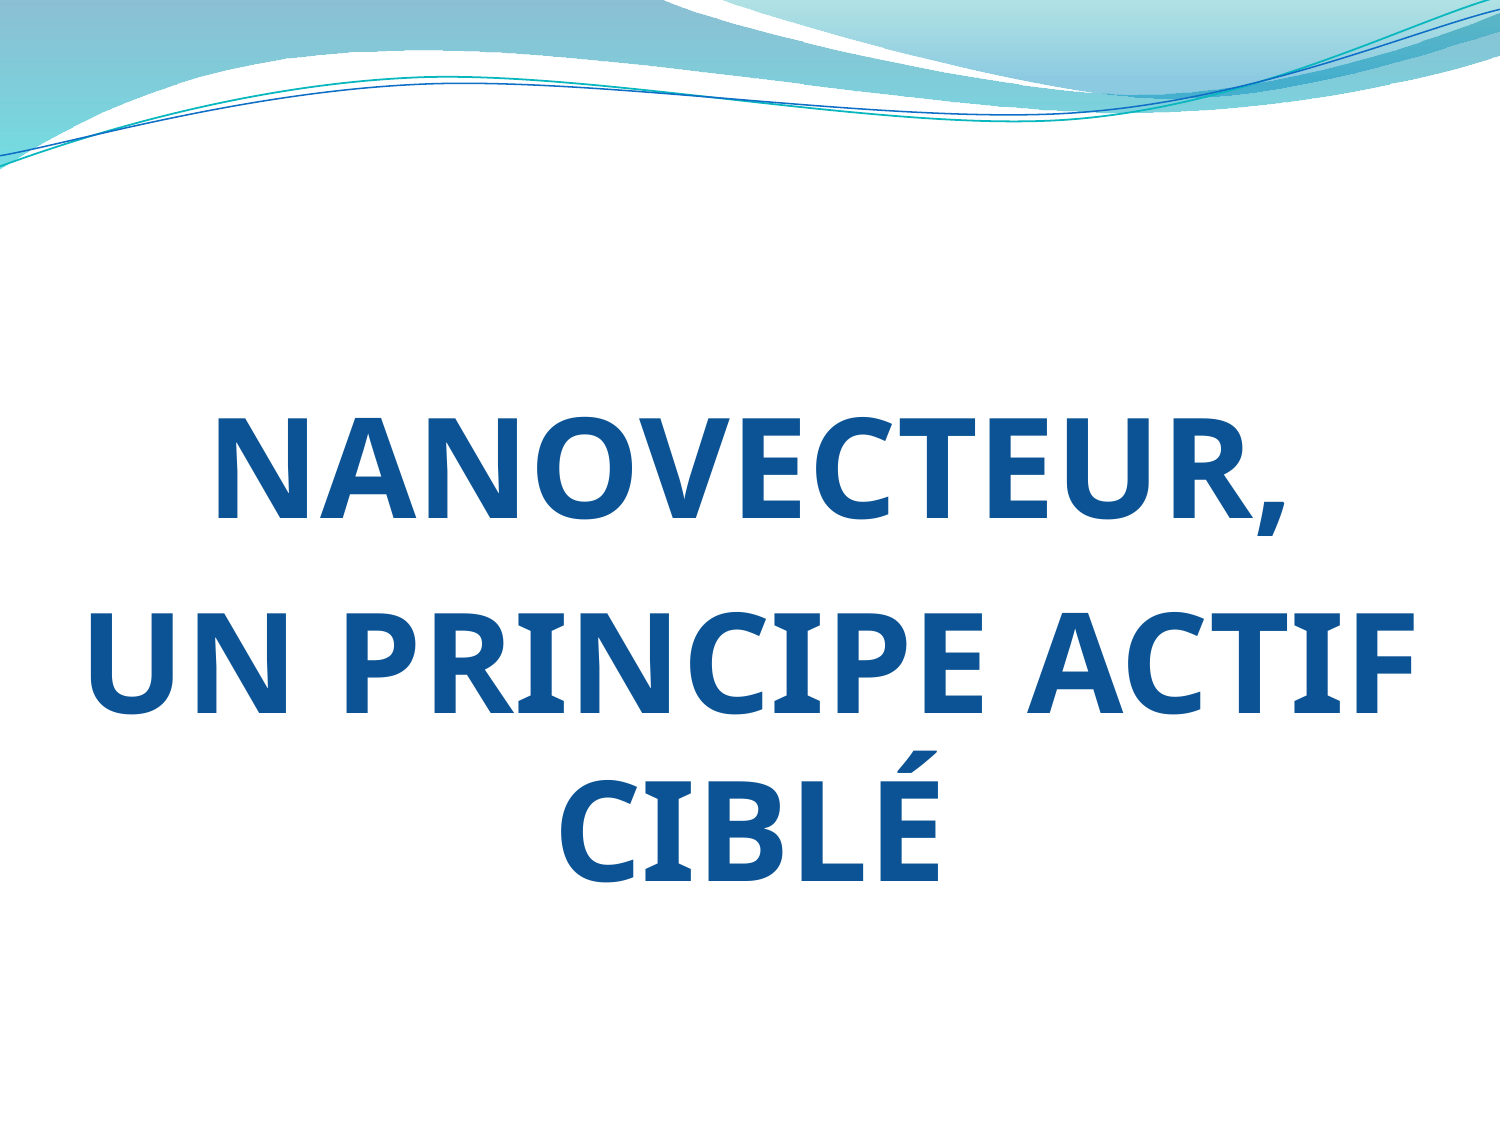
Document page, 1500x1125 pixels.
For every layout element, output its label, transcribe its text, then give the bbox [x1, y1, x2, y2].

text_box Nanovecteur, un principe actif ciblé [0, 371, 1500, 917]
